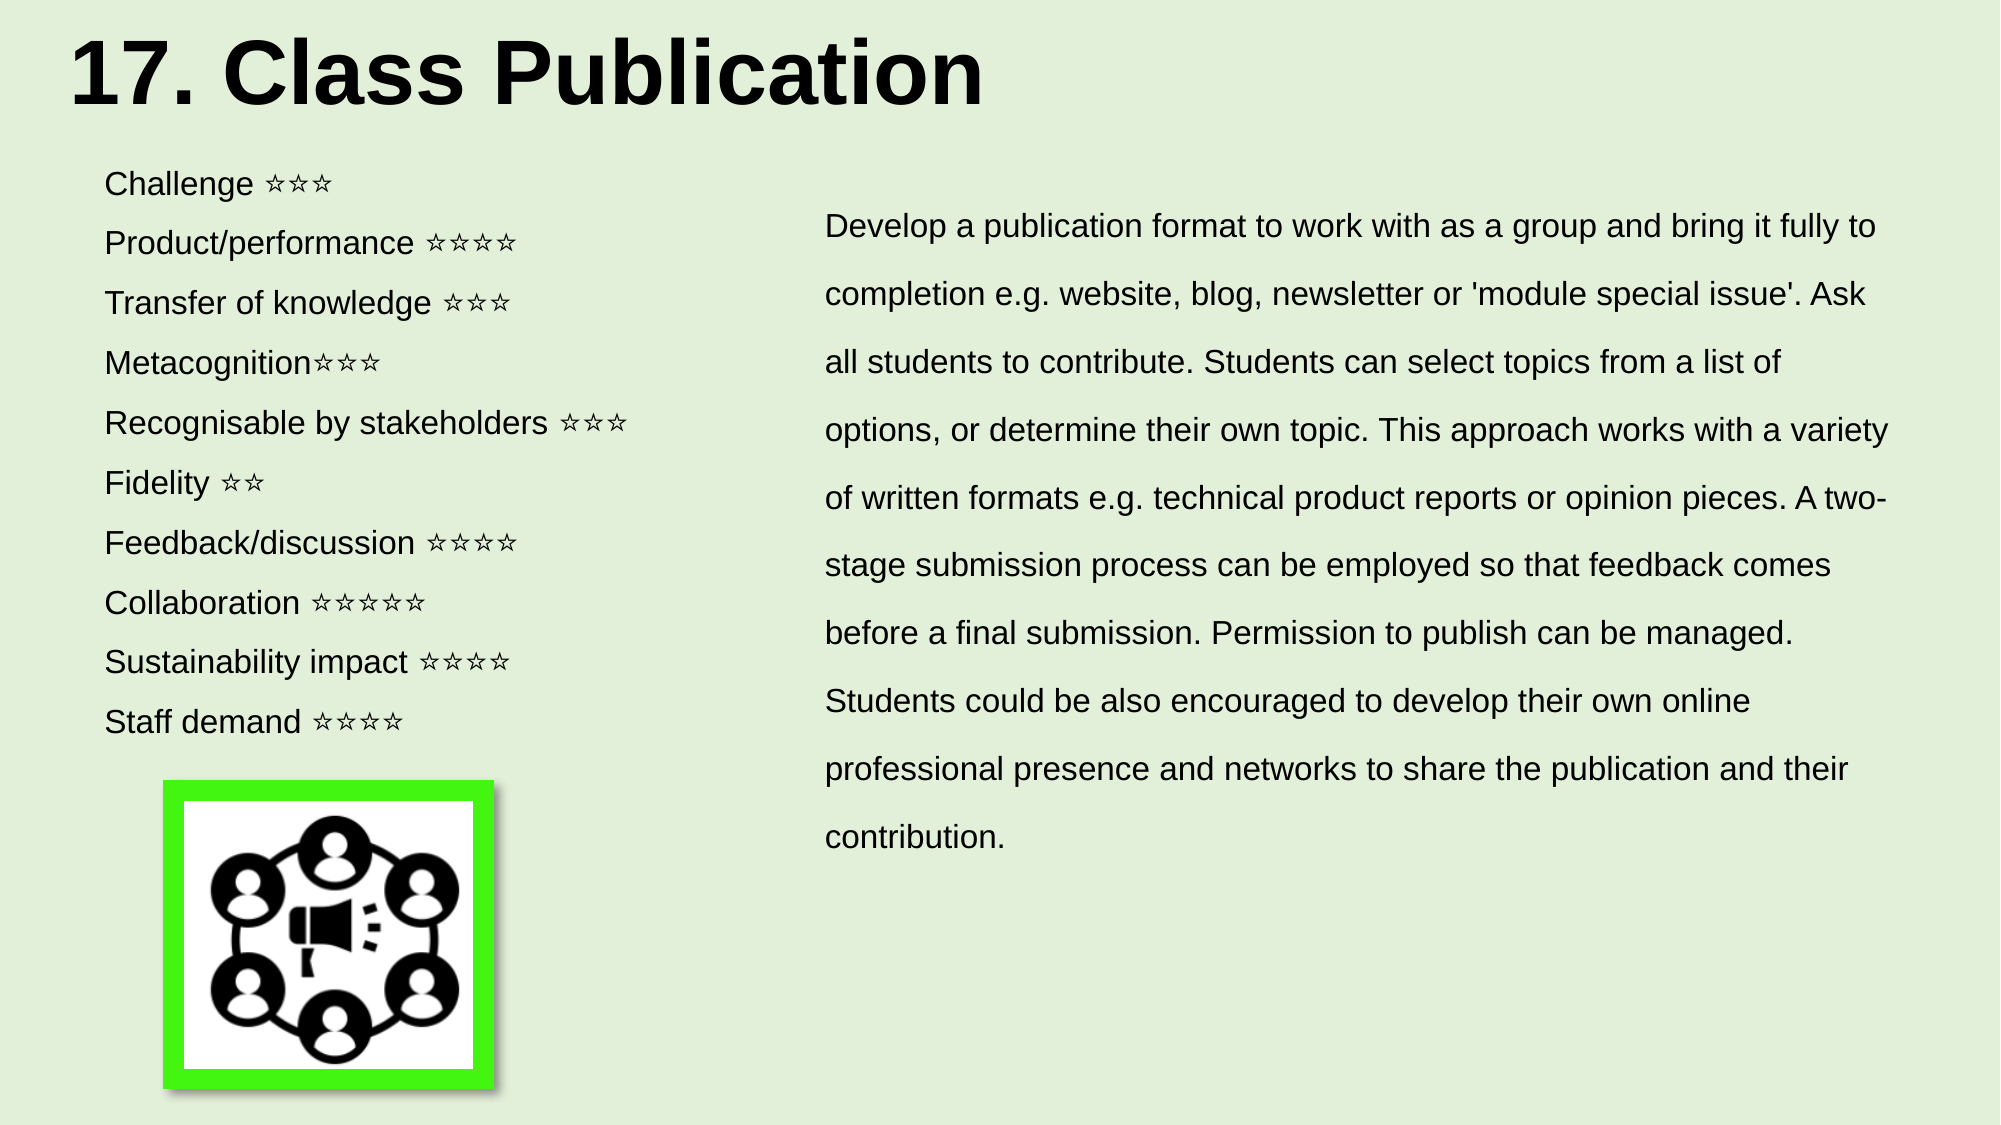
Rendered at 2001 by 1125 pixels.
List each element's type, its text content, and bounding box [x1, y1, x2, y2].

list Develop a publication format to work with as a group and bring it fully to completion e.g. website, blog, newsletter or 'module special issue'. Ask all students to contribute. Students can select topics from a list of options, or determine their own topic. This approach works with a variety of written formats e.g. technical product reports or opinion pieces. A two-stage submission process can be employed so that feedback comes before a final submission. Permission to publish can be managed. Students could be also encouraged to develop their own online professional presence and networks to share the publication and their contribution. [809, 168, 1911, 1018]
list Challenge ⭐⭐⭐ Product/performance ⭐⭐⭐⭐ Transfer of knowledge ⭐⭐⭐ Metacognition⭐⭐⭐ Recognisable by stakeholders ⭐⭐⭐ Fidelity ⭐⭐ Feedback/discussion ⭐⭐⭐⭐ Collaboration ⭐⭐⭐⭐⭐ Sustainability impact ⭐⭐⭐⭐ Staff demand ⭐⭐⭐⭐ [89, 184, 771, 848]
title 17. Class Publication [54, 0, 1863, 184]
picture [183, 800, 474, 1069]
